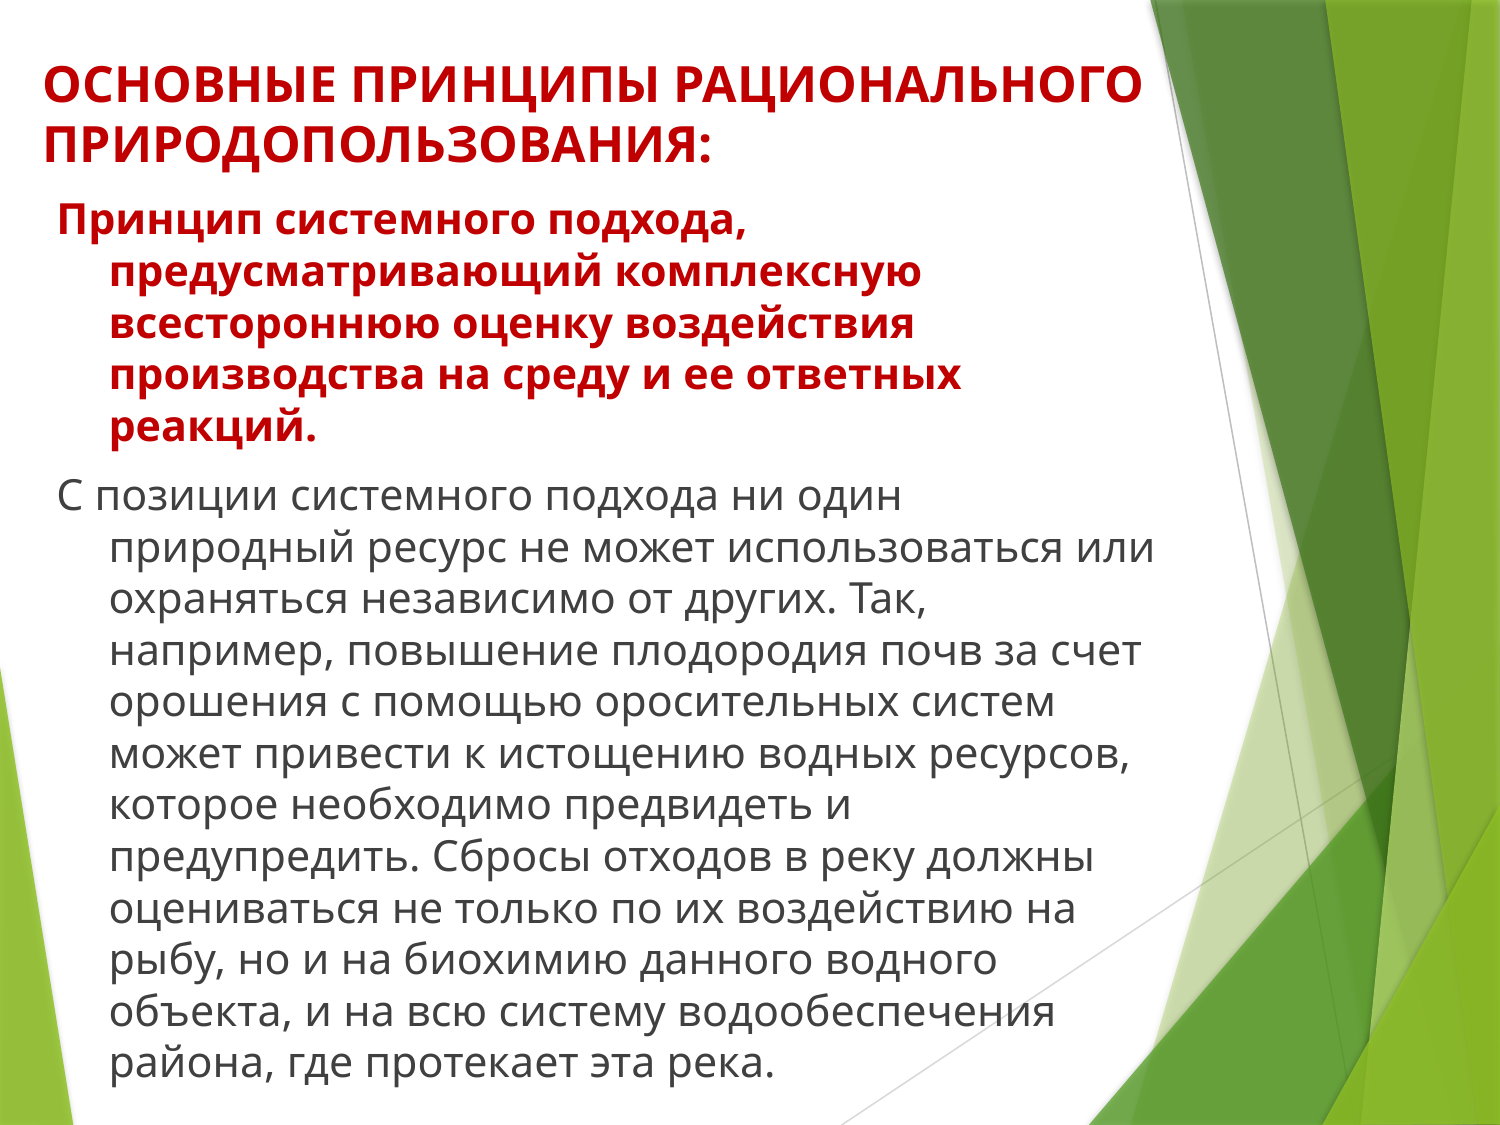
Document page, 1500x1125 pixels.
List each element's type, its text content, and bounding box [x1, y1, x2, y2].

list Принцип системного подхода, предусматривающий комплексную всестороннюю оценку воздействия производства на среду и ее ответных реакций. С позиции системного подхода ни один природный ресурс не может использоваться или охраняться независимо от других. Так, например, повышение плодородия почв за счет орошения с помощью оросительных систем может привести к истощению водных ресурсов, которое необходимо предвидеть и предупредить. Сбросы отходов в реку должны оцениваться не только по их воздействию на рыбу, но и на биохимию данного водного объекта, и на всю систему водообеспечения района, где протекает эта река. [41, 184, 1176, 1094]
title ОСНОВНЫЕ ПРИНЦИПЫ РАЦИОНАЛЬНОГО ПРИРОДОПОЛЬЗОВАНИЯ: [27, 45, 1176, 185]
